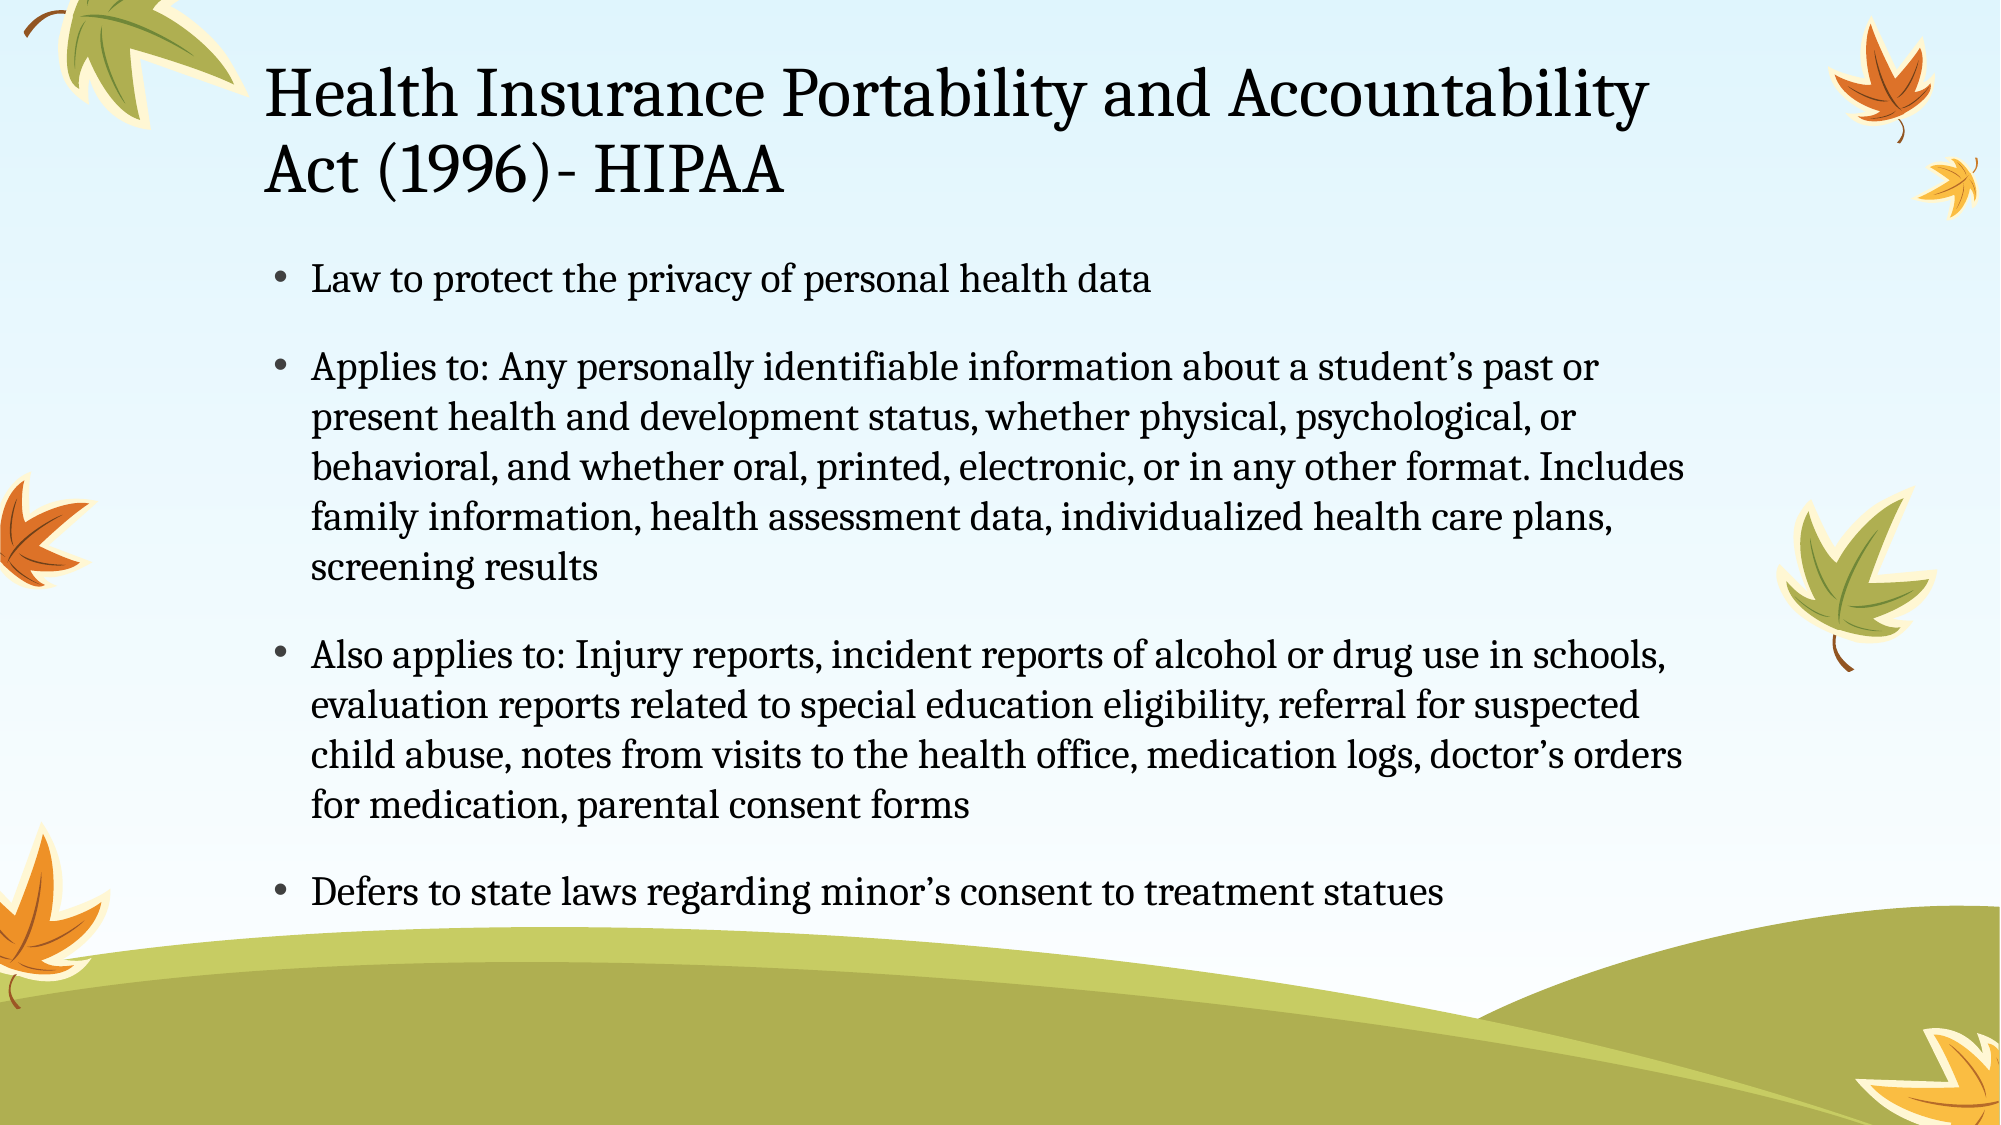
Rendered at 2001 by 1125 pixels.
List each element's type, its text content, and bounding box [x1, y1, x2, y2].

title Health Insurance Portability and Accountability Act (1996)- HIPAA [249, 12, 1749, 216]
list Law to protect the privacy of personal health data Applies to: Any personally identifiable information about a student’s past or present health and development status, whether physical, psychological, or behavioral, and whether oral, printed, electronic, or in any other format. Includes family information, health assessment data, individualized health care plans, screening results Also applies to: Injury reports, incident reports of alcohol or drug use in schools, evaluation reports related to special education eligibility, referral for suspected child abuse, notes from visits to the health office, medication logs, doctor’s orders for medication, parental consent forms Defers to state laws regarding minor’s consent to treatment statues [250, 243, 1750, 925]
